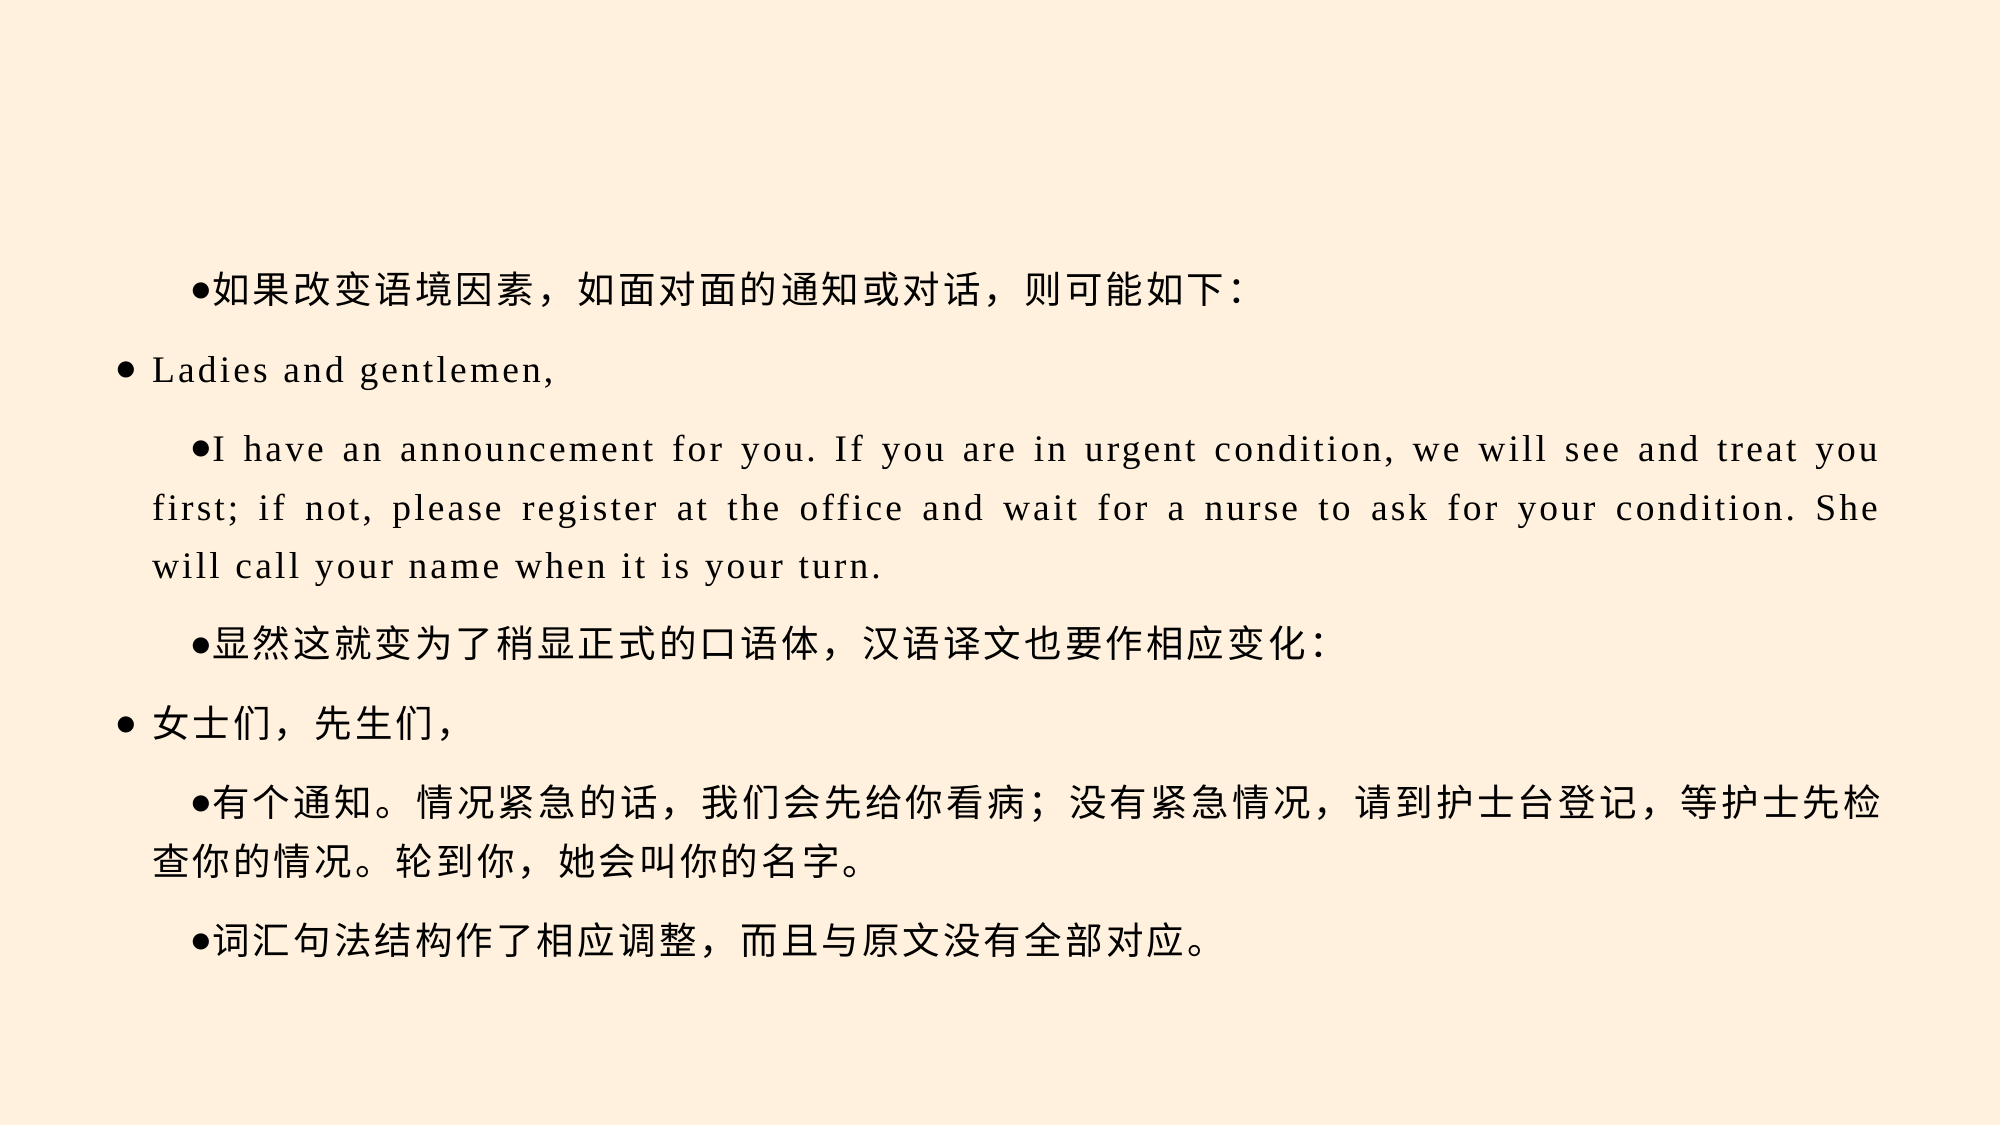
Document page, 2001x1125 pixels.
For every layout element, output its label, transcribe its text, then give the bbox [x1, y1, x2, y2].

list 如果改变语境因素，如面对面的通知或对话，则可能如下： Ladies and gentlemen, I have an announcement for you. If you are in urgent condition, we will see and treat you first; if not, please register at the office and wait for a nurse to ask for your condition. She will call your name when it is your turn. 显然这就变为了稍显正式的口语体，汉语译文也要作相应变化： 女士们，先生们， 有个通知。情况紧急的话，我们会先给你看病；没有紧急情况，请到护士台登记，等护士先检查你的情况。轮到你，她会叫你的名字。 词汇句法结构作了相应调整，而且与原文没有全部对应。 [99, 244, 1900, 1026]
